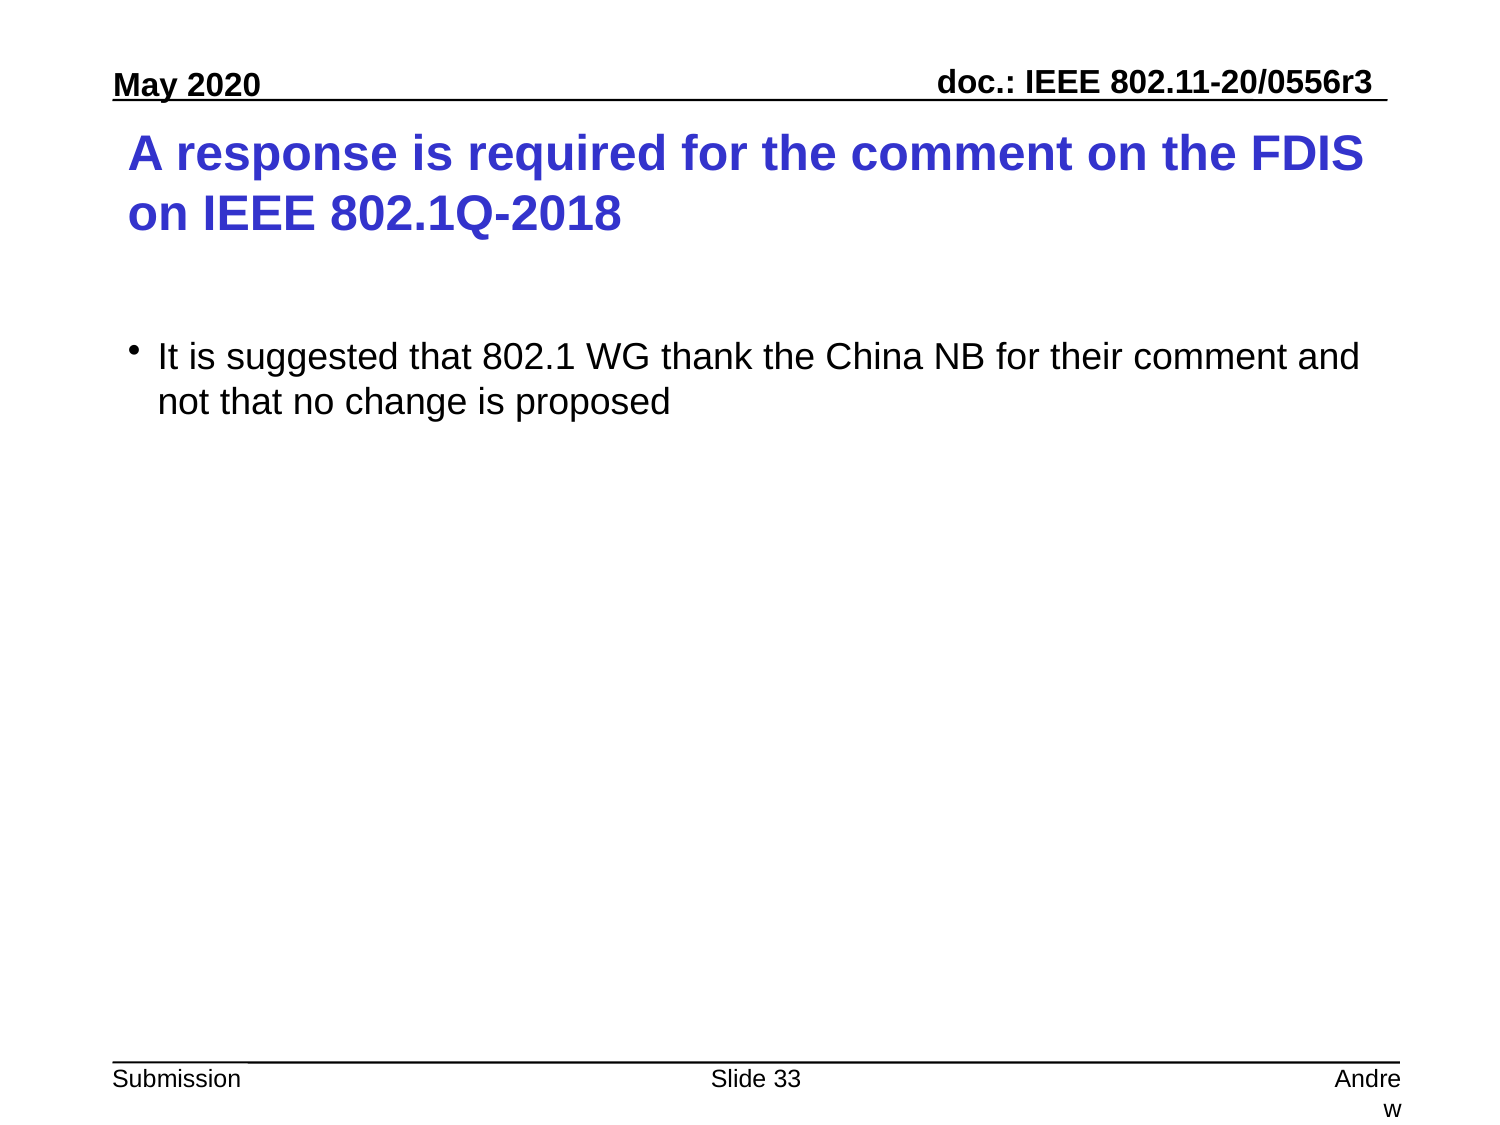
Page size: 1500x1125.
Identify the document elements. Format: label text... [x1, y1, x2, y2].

footer Andrew Myles, Cisco [1320, 1061, 1402, 1093]
title A response is required for the comment on the FDIS on IEEE 802.1Q-2018 [112, 112, 1388, 288]
slide_number Slide 33 [709, 1061, 803, 1093]
list It is suggested that 802.1 WG thank the China NB for their comment and not that no change is proposed [112, 324, 1388, 1000]
